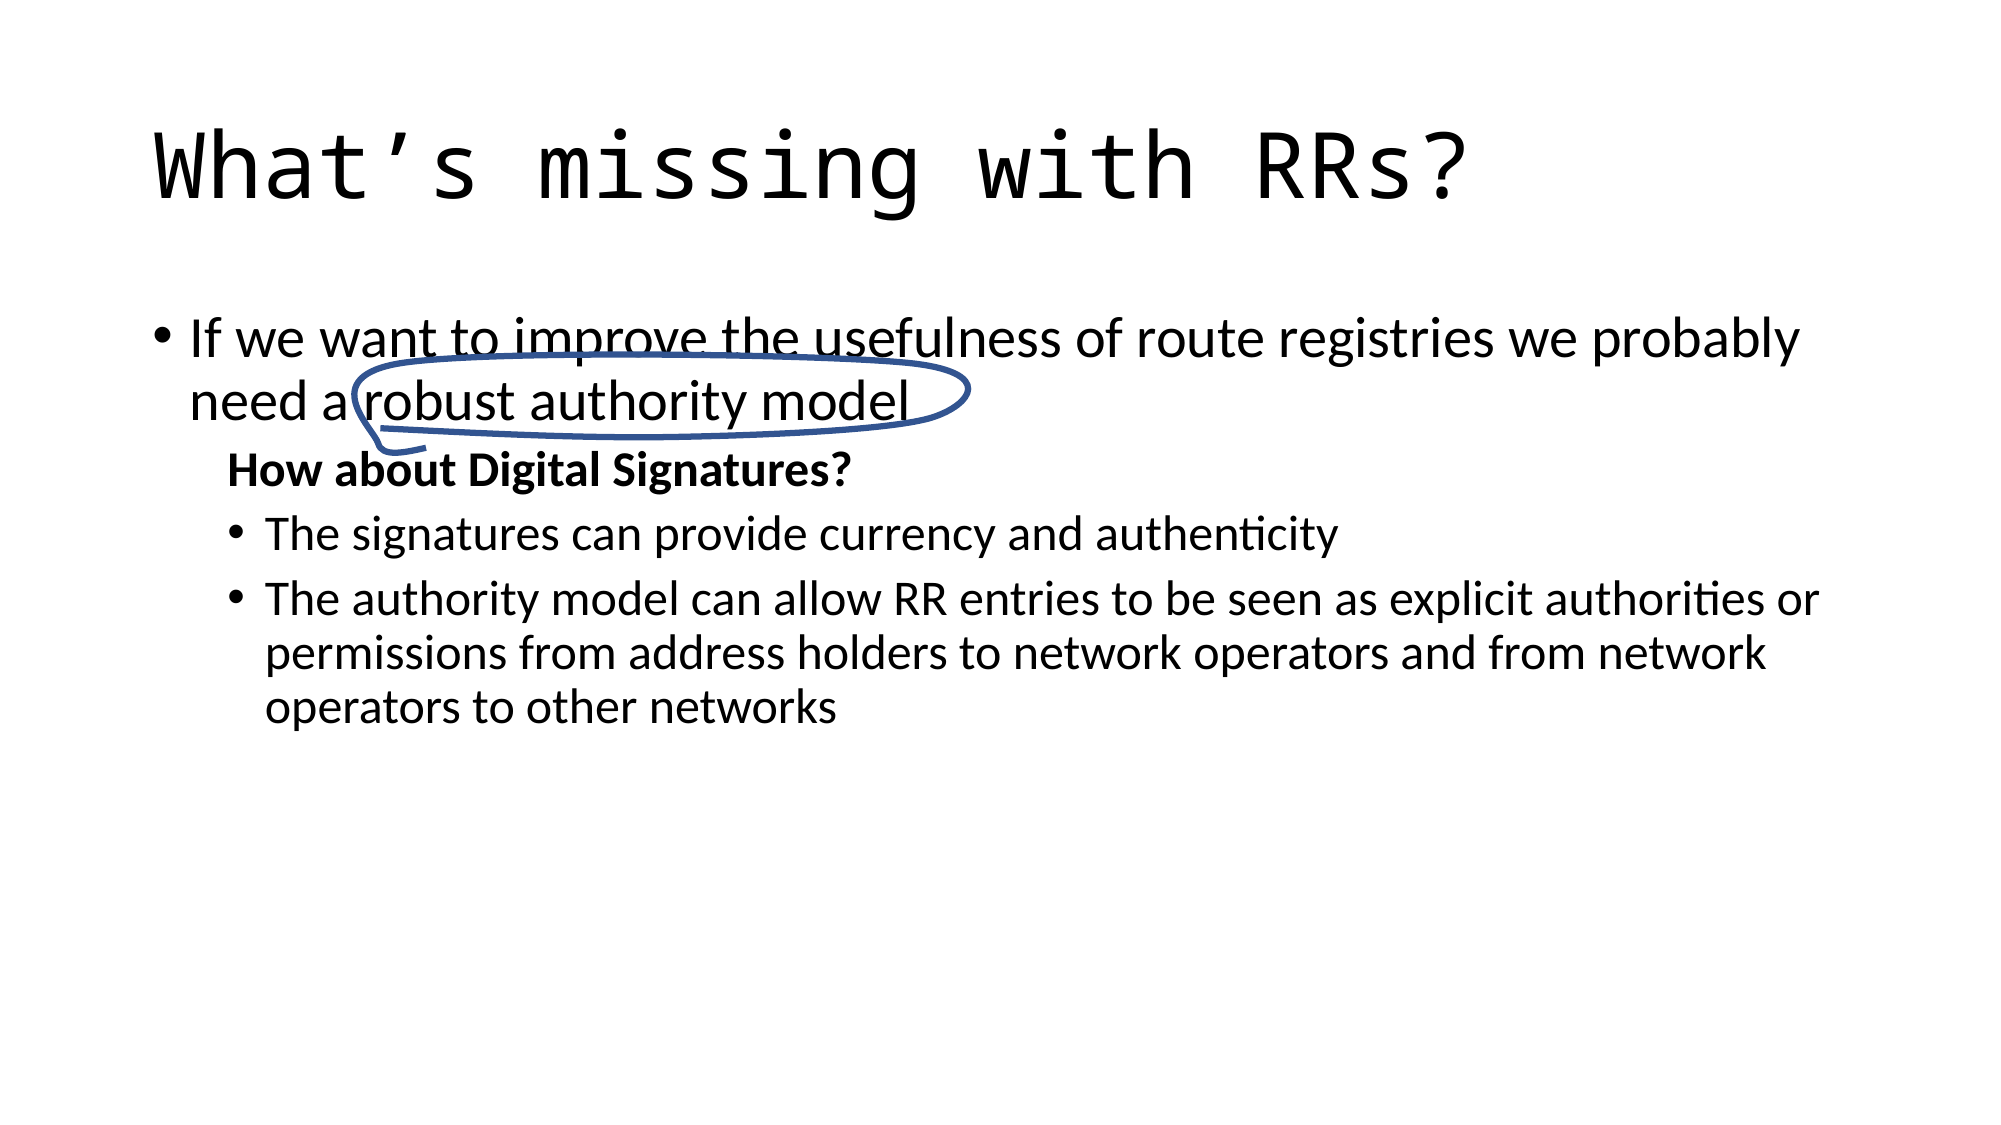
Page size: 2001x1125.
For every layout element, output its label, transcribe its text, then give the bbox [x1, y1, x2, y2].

title What’s missing with RRs? [137, 59, 1863, 278]
list If we want to improve the usefulness of route registries we probably need a robust authority model How about Digital Signatures? The signatures can provide currency and authenticity The authority model can allow RR entries to be seen as explicit authorities or permissions from address holders to network operators and from network operators to other networks [137, 299, 1863, 1014]
text_box [353, 353, 970, 454]
